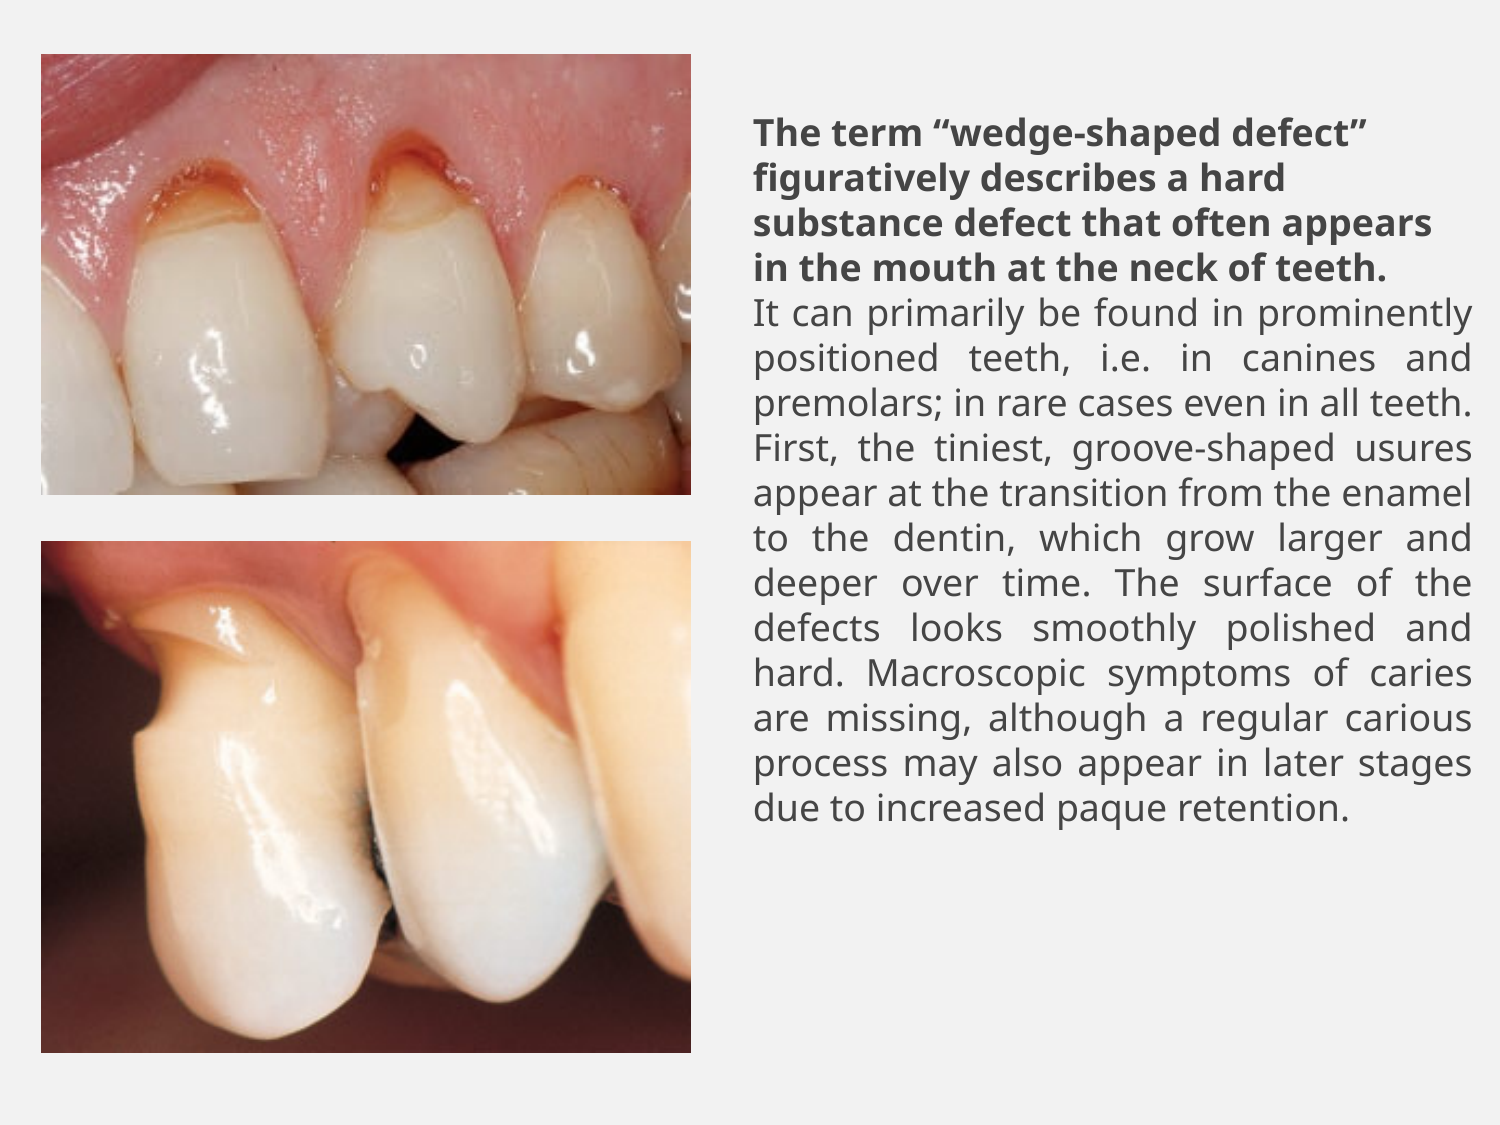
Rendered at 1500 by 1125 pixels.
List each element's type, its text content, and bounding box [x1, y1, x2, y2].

picture [41, 54, 691, 495]
picture [41, 540, 691, 1053]
text_box The term “wedge-shaped defect” figuratively describes a hard substance defect that often appears in the mouth at the neck of teeth. It can primarily be found in prominently positioned teeth, i.e. in canines and premolars; in rare cases even in all teeth. First, the tiniest, groove-shaped usures appear at the transition from the enamel to the dentin, which grow larger and deeper over time. The surface of the defects looks smoothly polished and hard. Macroscopic symptoms of caries are missing, although a regular carious process may also appear in later stages due to increased paque retention. [738, 101, 1489, 837]
